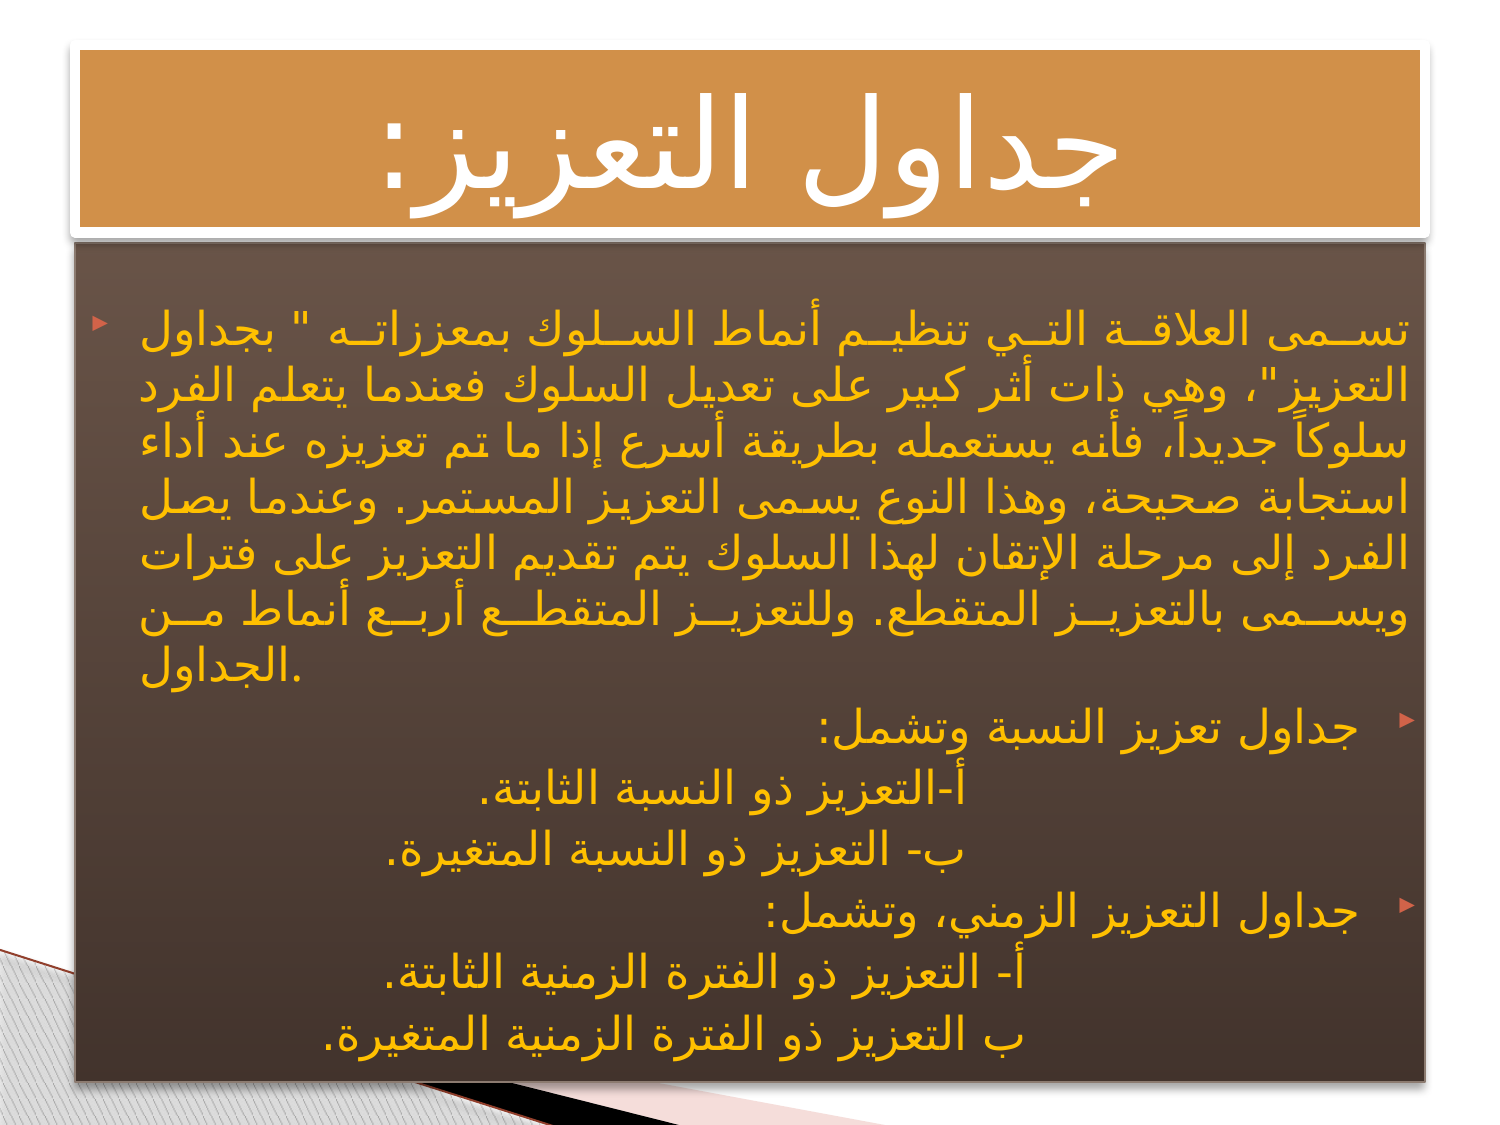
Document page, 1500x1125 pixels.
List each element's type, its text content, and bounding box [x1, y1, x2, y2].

list تسمى العلاقة التي تنظيم أنماط السلوك بمعززاته " بجداول التعزيز"، وهي ذات أثر كبير على تعديل السلوك فعندما يتعلم الفرد سلوكاً جديداً، فأنه يستعمله بطريقة أسرع إذا ما تم تعزيزه عند أداء استجابة صحيحة، وهذا النوع يسمى التعزيز المستمر. وعندما يصل الفرد إلى مرحلة الإتقان لهذا السلوك يتم تقديم التعزيز على فترات ويسمى بالتعزيز المتقطع. وللتعزيز المتقطع أربع أنماط من الجداول. جداول تعزيز النسبة وتشمل: أ-التعزيز ذو النسبة الثابتة. ب- التعزيز ذو النسبة المتغيرة. جداول التعزيز الزمني، وتشمل: أ- التعزيز ذو الفترة الزمنية الثابتة. ب التعزيز ذو الفترة الزمنية المتغيرة. [74, 249, 1426, 1083]
title جداول التعزيز: [70, 40, 1430, 238]
